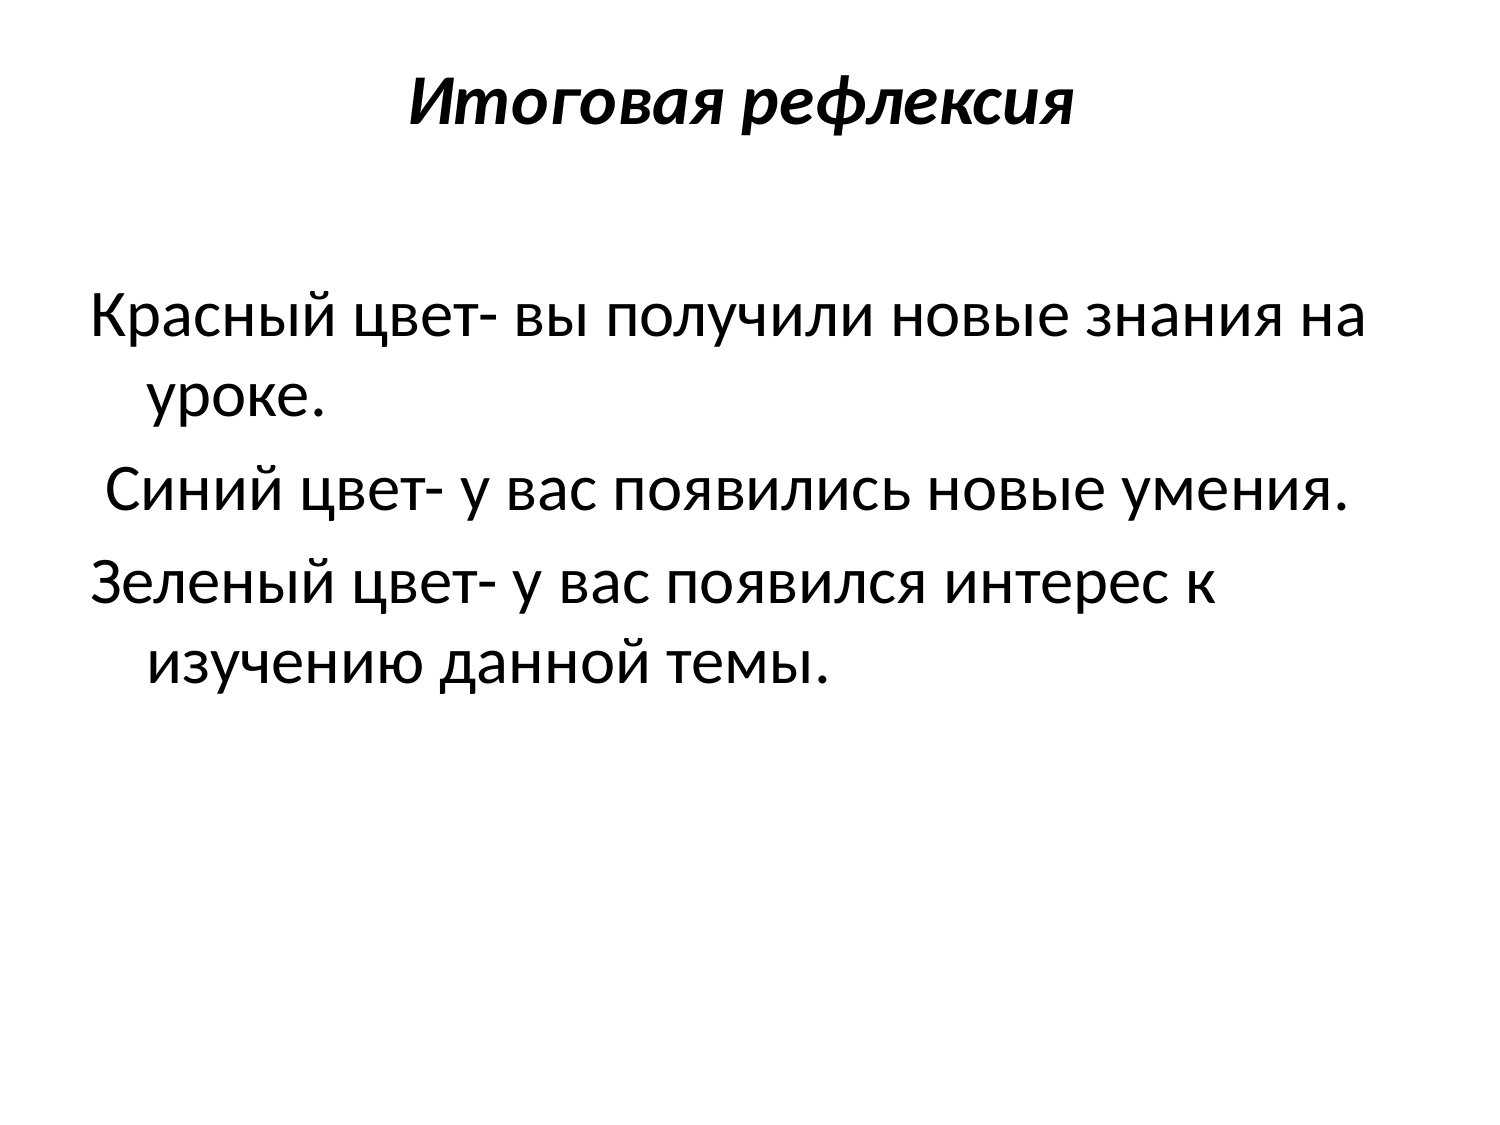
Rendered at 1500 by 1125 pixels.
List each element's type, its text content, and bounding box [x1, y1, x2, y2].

list Красный цвет- вы получили новые знания на уроке. Синий цвет- у вас появились новые умения. Зеленый цвет- у вас появился интерес к изучению данной темы. [75, 262, 1425, 1005]
title Итоговая рефлексия [75, 45, 1425, 233]
